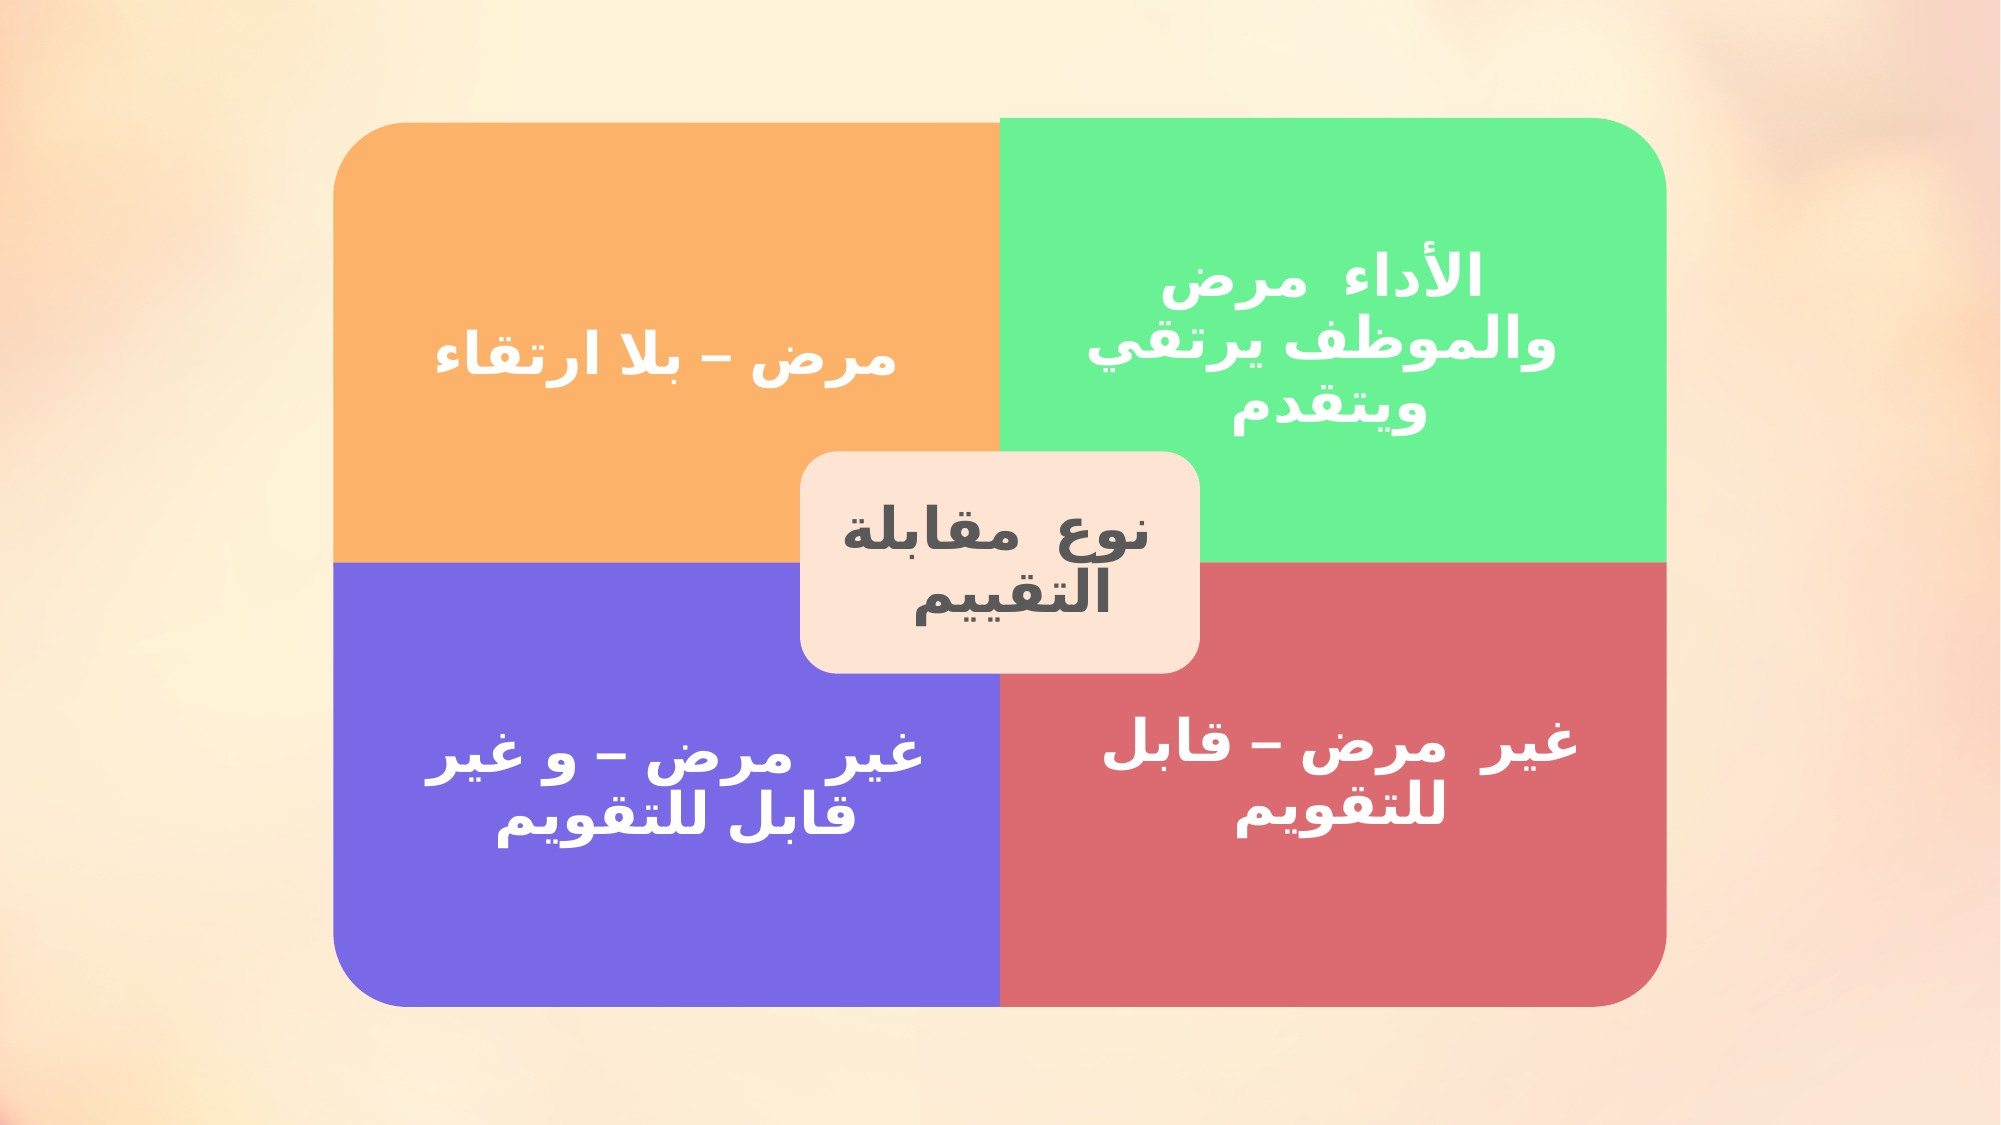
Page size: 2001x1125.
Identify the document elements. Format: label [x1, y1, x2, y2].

picture [0, 0, 2001, 1125]
text_box [333, 117, 1667, 1007]
